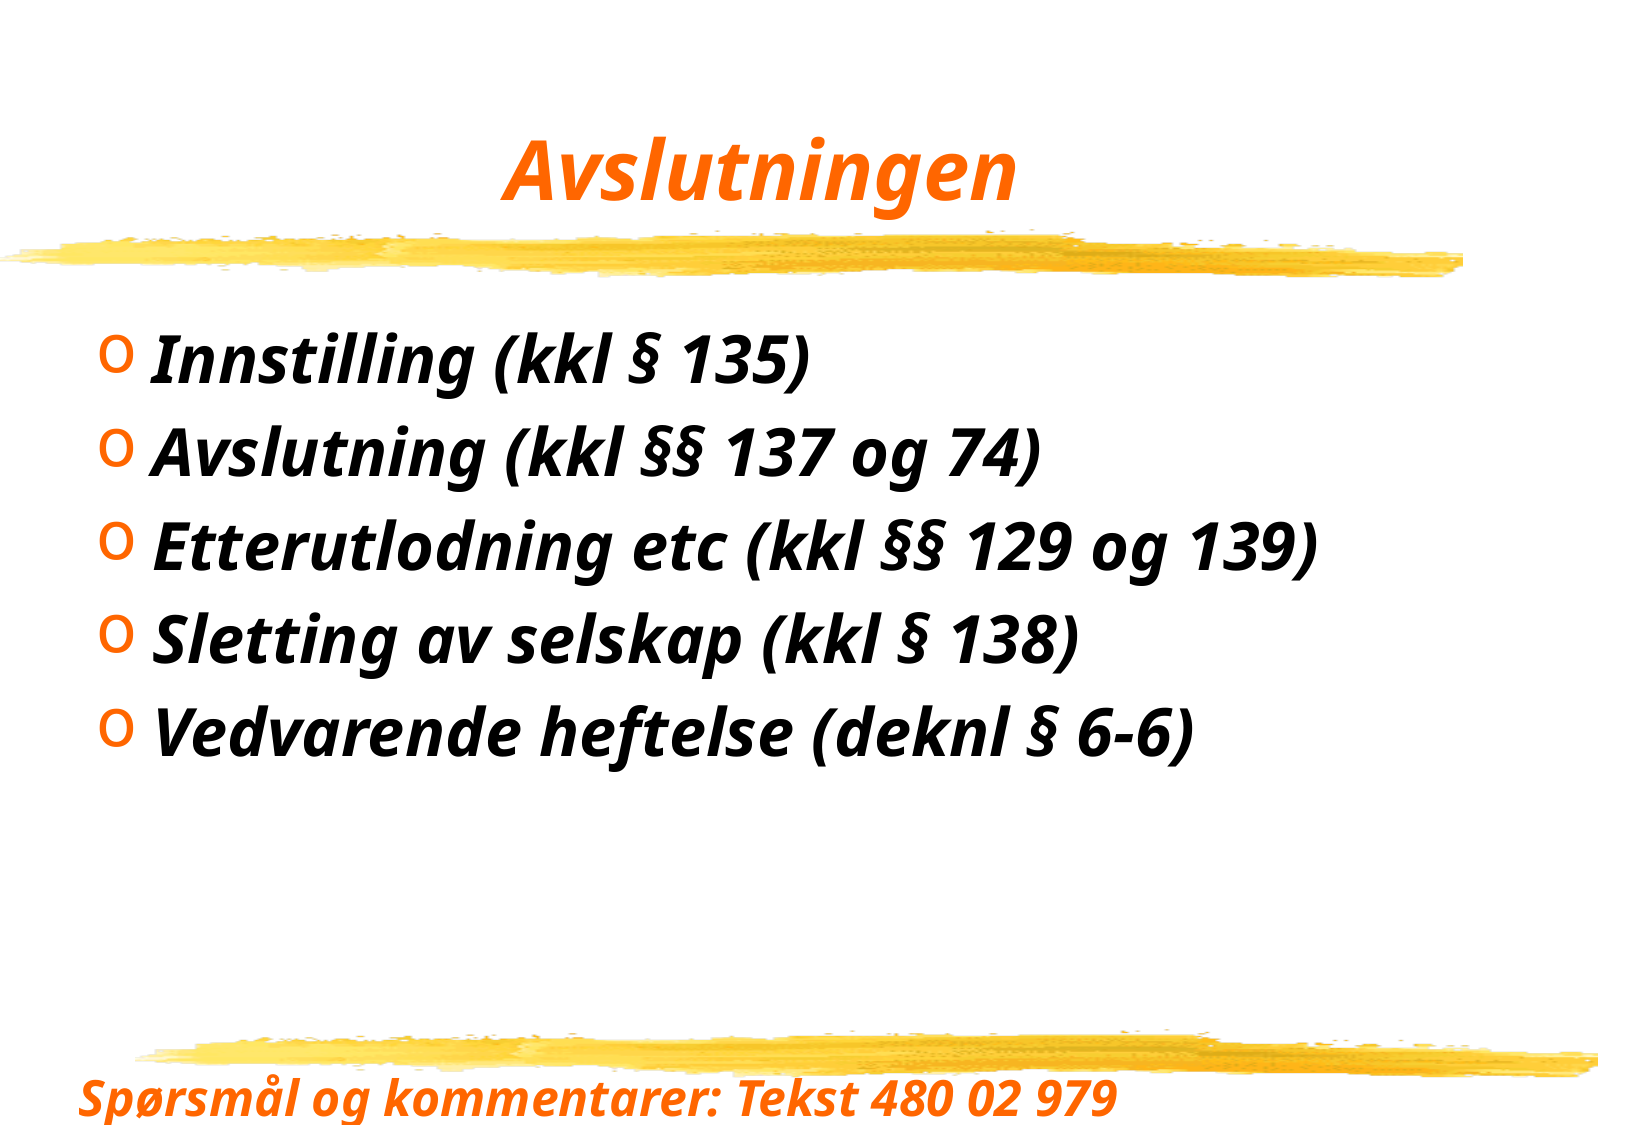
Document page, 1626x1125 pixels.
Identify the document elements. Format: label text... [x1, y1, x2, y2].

title Avslutningen [71, 37, 1454, 226]
picture [135, 1024, 1598, 1088]
list Innstilling (kkl § 135) Avslutning (kkl §§ 137 og 74) Etterutlodning etc (kkl §§ 129 og 139) Sletting av selskap (kkl § 138) Vedvarende heftelse (deknl § 6-6) [80, 309, 1535, 1001]
picture [0, 224, 1463, 288]
